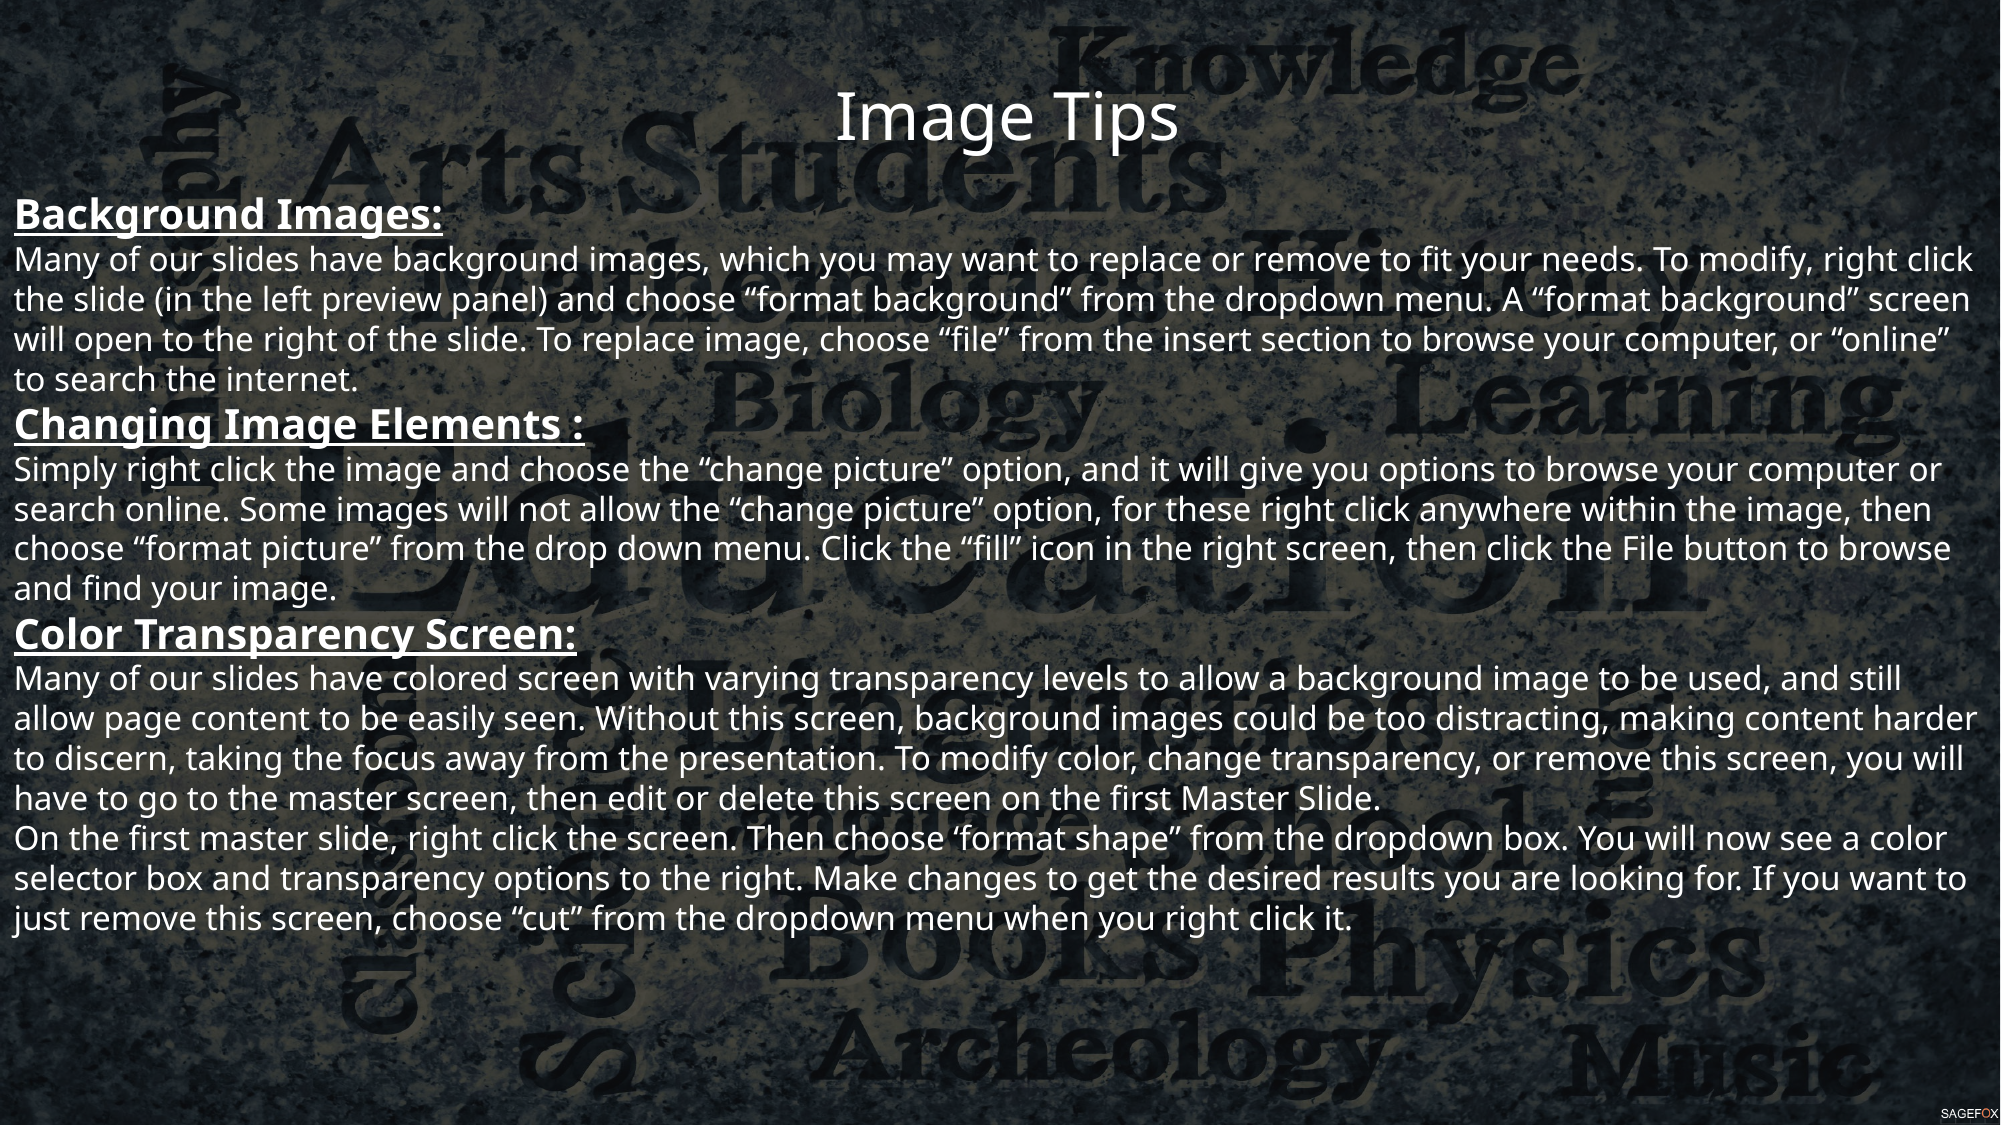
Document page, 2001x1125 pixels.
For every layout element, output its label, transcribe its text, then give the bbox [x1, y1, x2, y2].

text_box Background Images: Many of our slides have background images, which you may want to replace or remove to fit your needs. To modify, right click the slide (in the left preview panel) and choose “format background” from the dropdown menu. A “format background” screen will open to the right of the slide. To replace image, choose “file” from the insert section to browse your computer, or “online” to search the internet. Changing Image Elements : Simply right click the image and choose the “change picture” option, and it will give you options to browse your computer or search online. Some images will not allow the “change picture” option, for these right click anywhere within the image, then choose “format picture” from the drop down menu. Click the “fill” icon in the right screen, then click the File button to browse and find your image. Color Transparency Screen: Many of our slides have colored screen with varying transparency levels to allow a background image to be used, and still allow page content to be easily seen. Without this screen, background images could be too distracting, making content harder to discern, taking the focus away from the presentation. To modify color, change transparency, or remove this screen, you will have to go to the master screen, then edit or delete this screen on the first Master Slide. On the first master slide, right click the screen. Then choose ‘format shape” from the dropdown box. You will now see a color selector box and transparency options to the right. Make changes to get the desired results you are looking for. If you want to just remove this screen, choose “cut” from the dropdown menu when you right click it. [0, 0, 2000, 1125]
title Image Tips [597, 59, 1420, 177]
